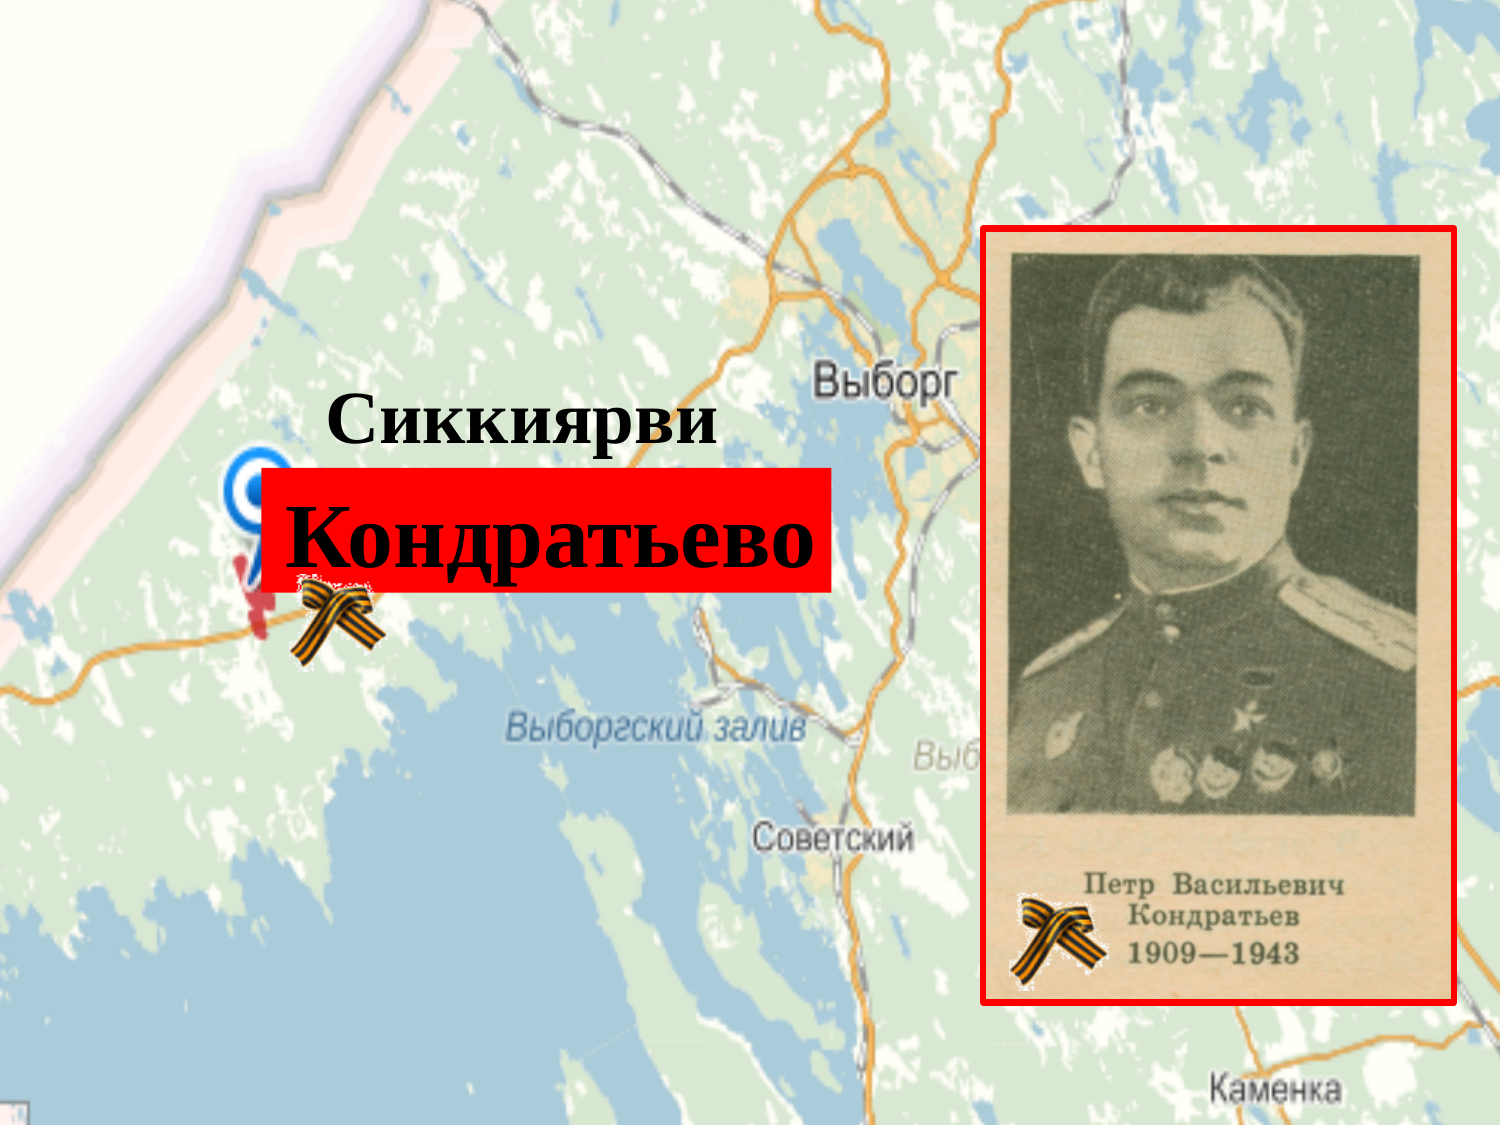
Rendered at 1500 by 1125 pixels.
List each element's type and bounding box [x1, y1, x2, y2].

picture [0, 0, 1500, 1125]
list [985, 231, 1452, 1000]
